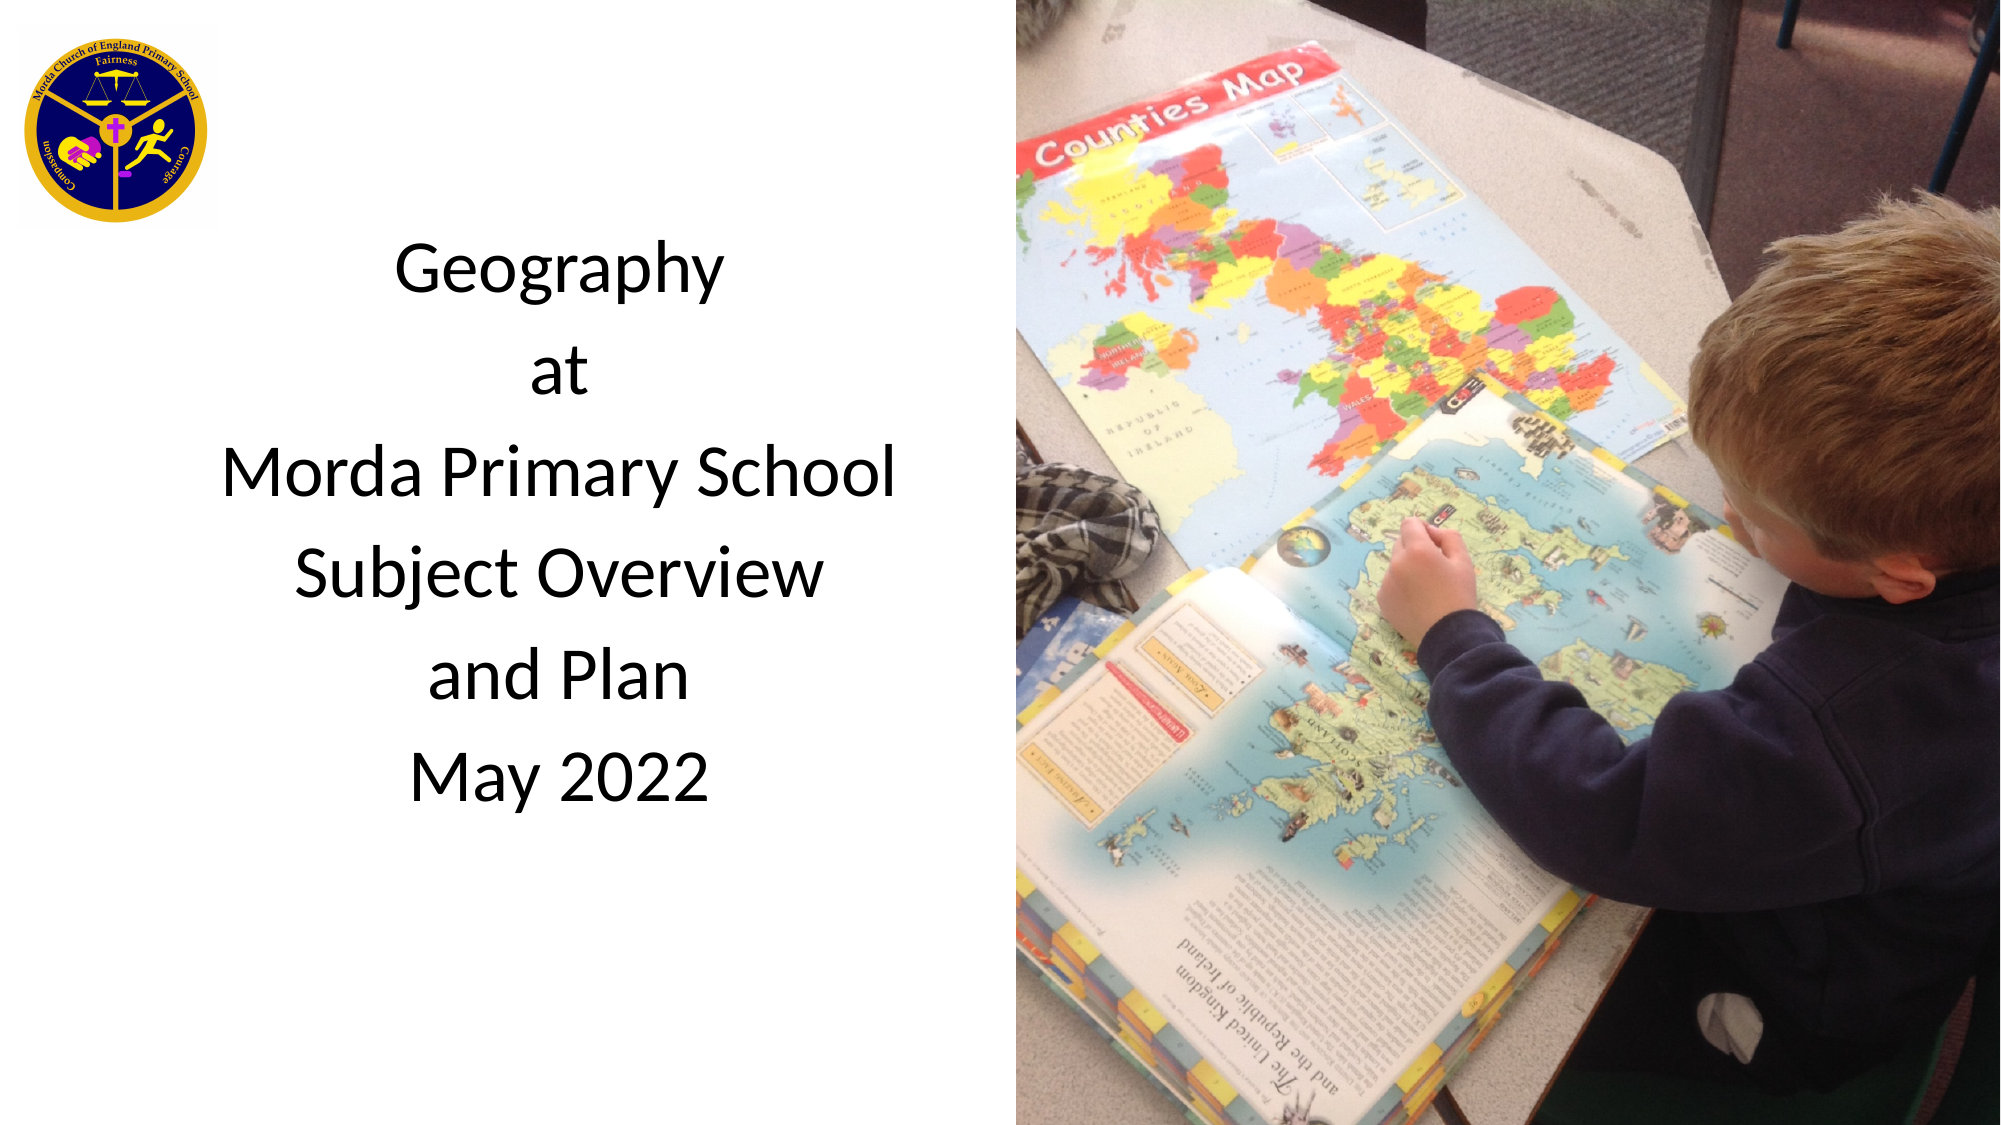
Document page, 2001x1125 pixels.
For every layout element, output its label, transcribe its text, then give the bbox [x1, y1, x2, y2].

picture [945, 1, 2000, 1125]
text_box [0, 0, 1016, 1125]
list Geography at Morda Primary School Subject Overview and Plan May 2022 [134, 220, 945, 831]
picture [17, 25, 218, 230]
